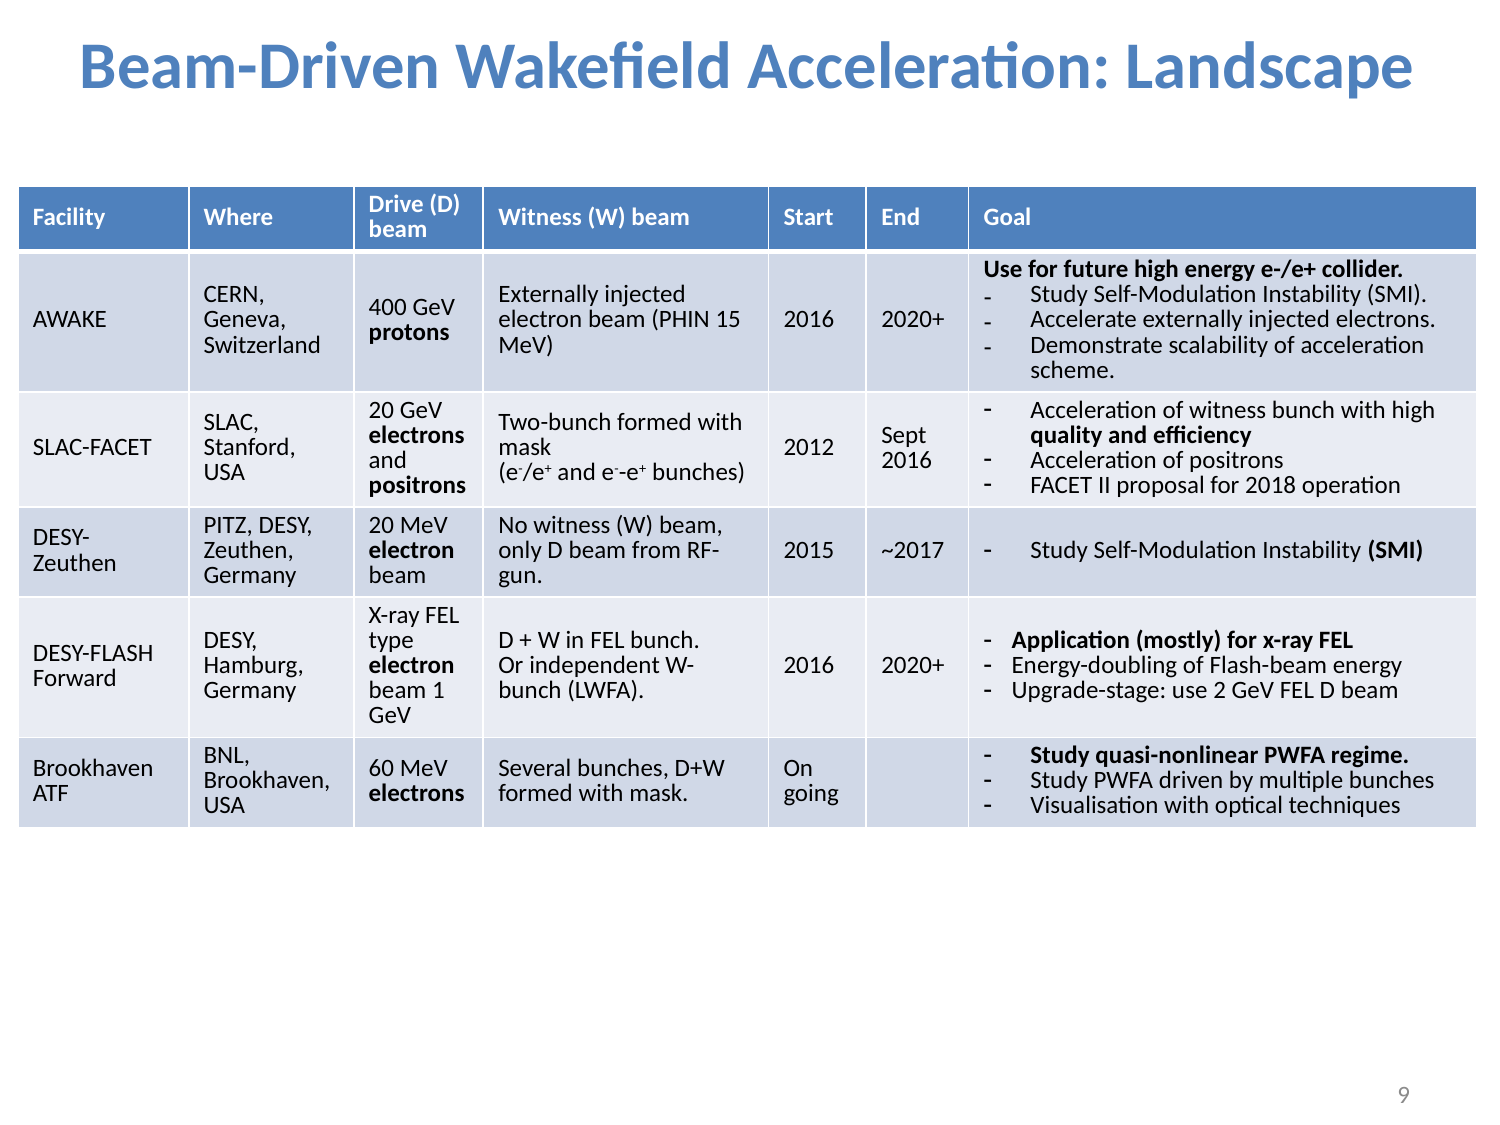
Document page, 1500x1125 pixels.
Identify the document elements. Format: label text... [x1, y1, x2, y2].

table_cell Study quasi-nonlinear PWFA regime. Study PWFA driven by multiple bunches Visualisation with optical techniques [969, 738, 1476, 827]
table_cell [867, 738, 968, 827]
table_header Drive (D) beam [355, 187, 482, 249]
table_cell SLAC-FACET [19, 393, 188, 506]
table_cell Externally injected electron beam (PHIN 15 MeV) [484, 254, 768, 391]
table_cell DESY, Hamburg, Germany [190, 598, 353, 737]
table_cell 2020+ [867, 254, 968, 391]
table_cell 2016 [769, 598, 865, 737]
table_header End [867, 187, 968, 249]
table_header Facility [19, 187, 188, 249]
table_cell 400 GeV protons [355, 254, 482, 391]
table_cell 2015 [769, 508, 865, 596]
table_cell 20 MeV electron beam [355, 508, 482, 596]
table_cell 2016 [769, 254, 865, 391]
table_header Witness (W) beam [484, 187, 768, 249]
table_cell No witness (W) beam, only D beam from RF-gun. [484, 508, 768, 596]
table_cell 2020+ [867, 598, 968, 737]
table_cell DESY-Zeuthen [19, 508, 188, 596]
table_cell Acceleration of witness bunch with high quality and efficiency Acceleration of positrons FACET II proposal for 2018 operation [969, 393, 1476, 506]
table_header Start [769, 187, 865, 249]
table_header Goal [969, 187, 1476, 249]
table_cell PITZ, DESY, Zeuthen, Germany [190, 508, 353, 596]
table_cell X-ray FEL type electron beam 1 GeV [355, 598, 482, 737]
table_cell SLAC, Stanford, USA [190, 393, 353, 506]
title Beam-Driven Wakefield Acceleration: Landscape [18, 14, 1478, 110]
table_header Where [190, 187, 353, 249]
table_cell AWAKE [19, 254, 188, 391]
table_cell Study Self-Modulation Instability (SMI) [969, 508, 1476, 596]
table_cell 2012 [769, 393, 865, 506]
table_cell D + W in FEL bunch. Or independent W-bunch (LWFA). [484, 598, 768, 737]
table_cell BNL, Brookhaven, USA [190, 738, 353, 827]
table_cell On going [769, 738, 865, 827]
table_cell CERN, Geneva, Switzerland [190, 254, 353, 391]
slide_number 9 [1074, 1063, 1425, 1124]
table_cell 20 GeV electrons and positrons [355, 393, 482, 506]
table_cell Several bunches, D+W formed with mask. [484, 738, 768, 827]
table_cell Application (mostly) for x-ray FEL Energy-doubling of Flash-beam energy Upgrade-stage: use 2 GeV FEL D beam [969, 598, 1476, 737]
table_cell Two-bunch formed with mask (e-/e+ and e--e+ bunches) [484, 393, 768, 506]
table_cell 60 MeV electrons [355, 738, 482, 827]
table_cell DESY-FLASH Forward [19, 598, 188, 737]
table_cell Sept 2016 [867, 393, 968, 506]
table_cell Use for future high energy e-/e+ collider. Study Self-Modulation Instability (SMI). Accelerate externally injected electrons. Demonstrate scalability of acceleration scheme. [969, 254, 1476, 391]
table_cell Brookhaven ATF [19, 738, 188, 827]
table_cell ~2017 [867, 508, 968, 596]
